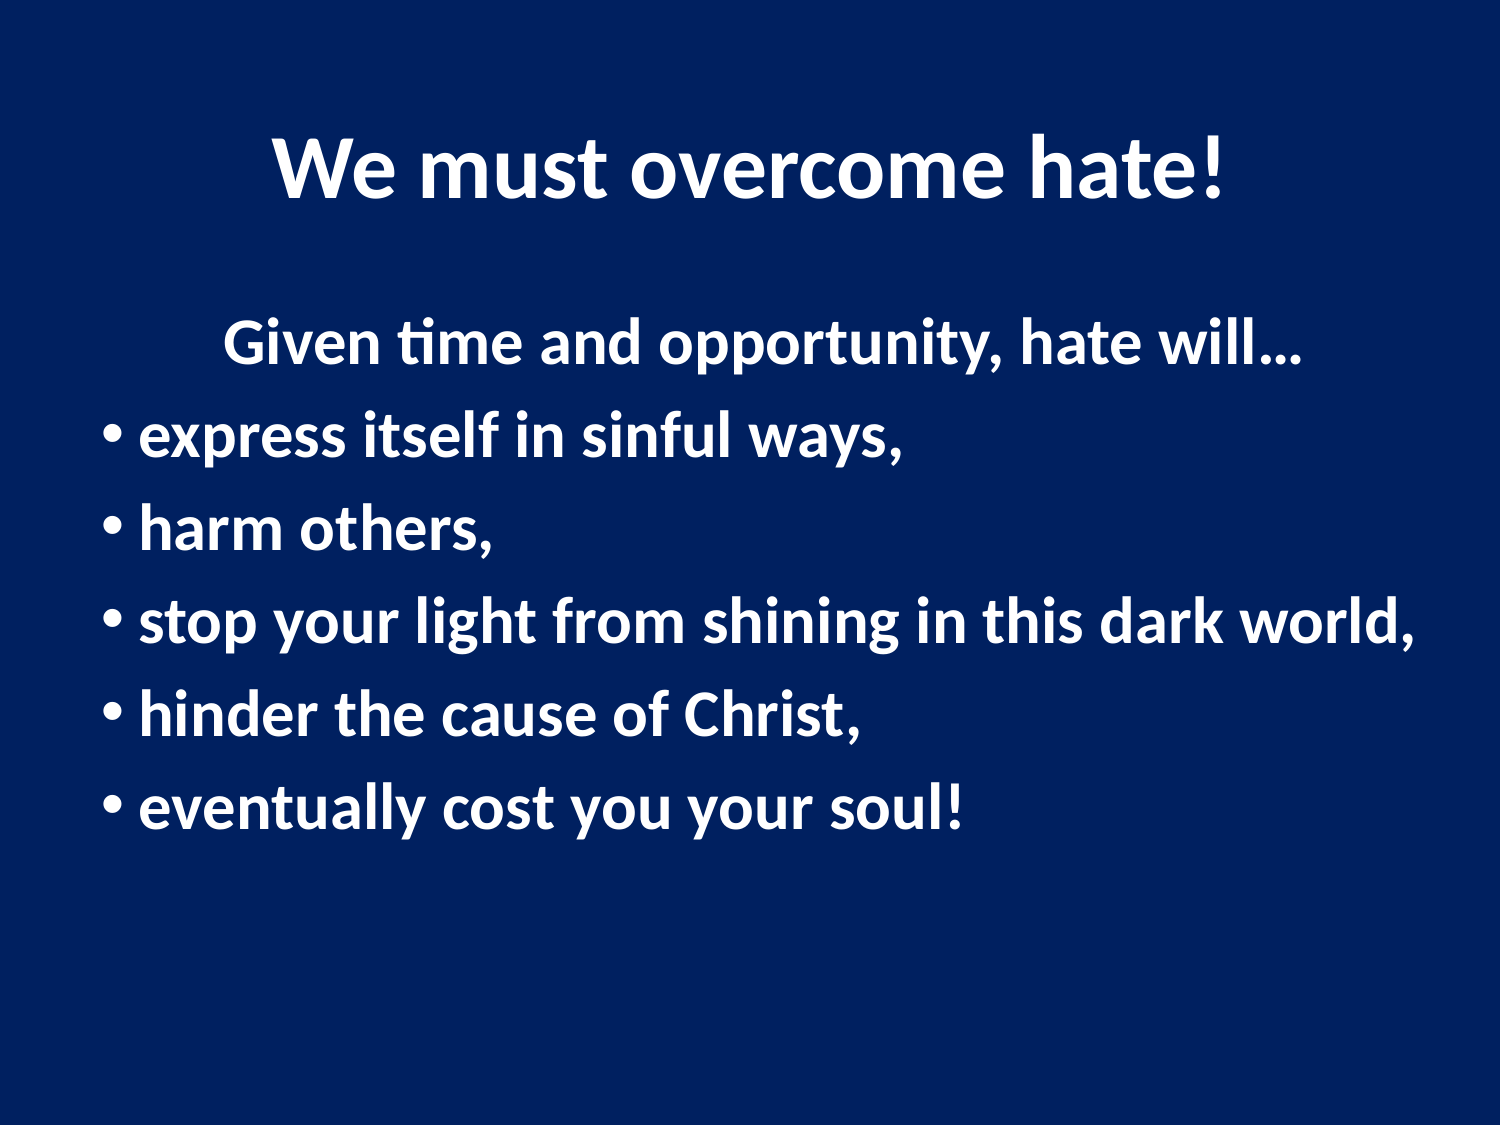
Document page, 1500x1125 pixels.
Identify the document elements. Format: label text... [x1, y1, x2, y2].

list Given time and opportunity, hate will… express itself in sinful ways, harm others, stop your light from shining in this dark world, hinder the cause of Christ, eventually cost you your soul! [85, 299, 1444, 1014]
title We must overcome hate! [103, 59, 1397, 278]
